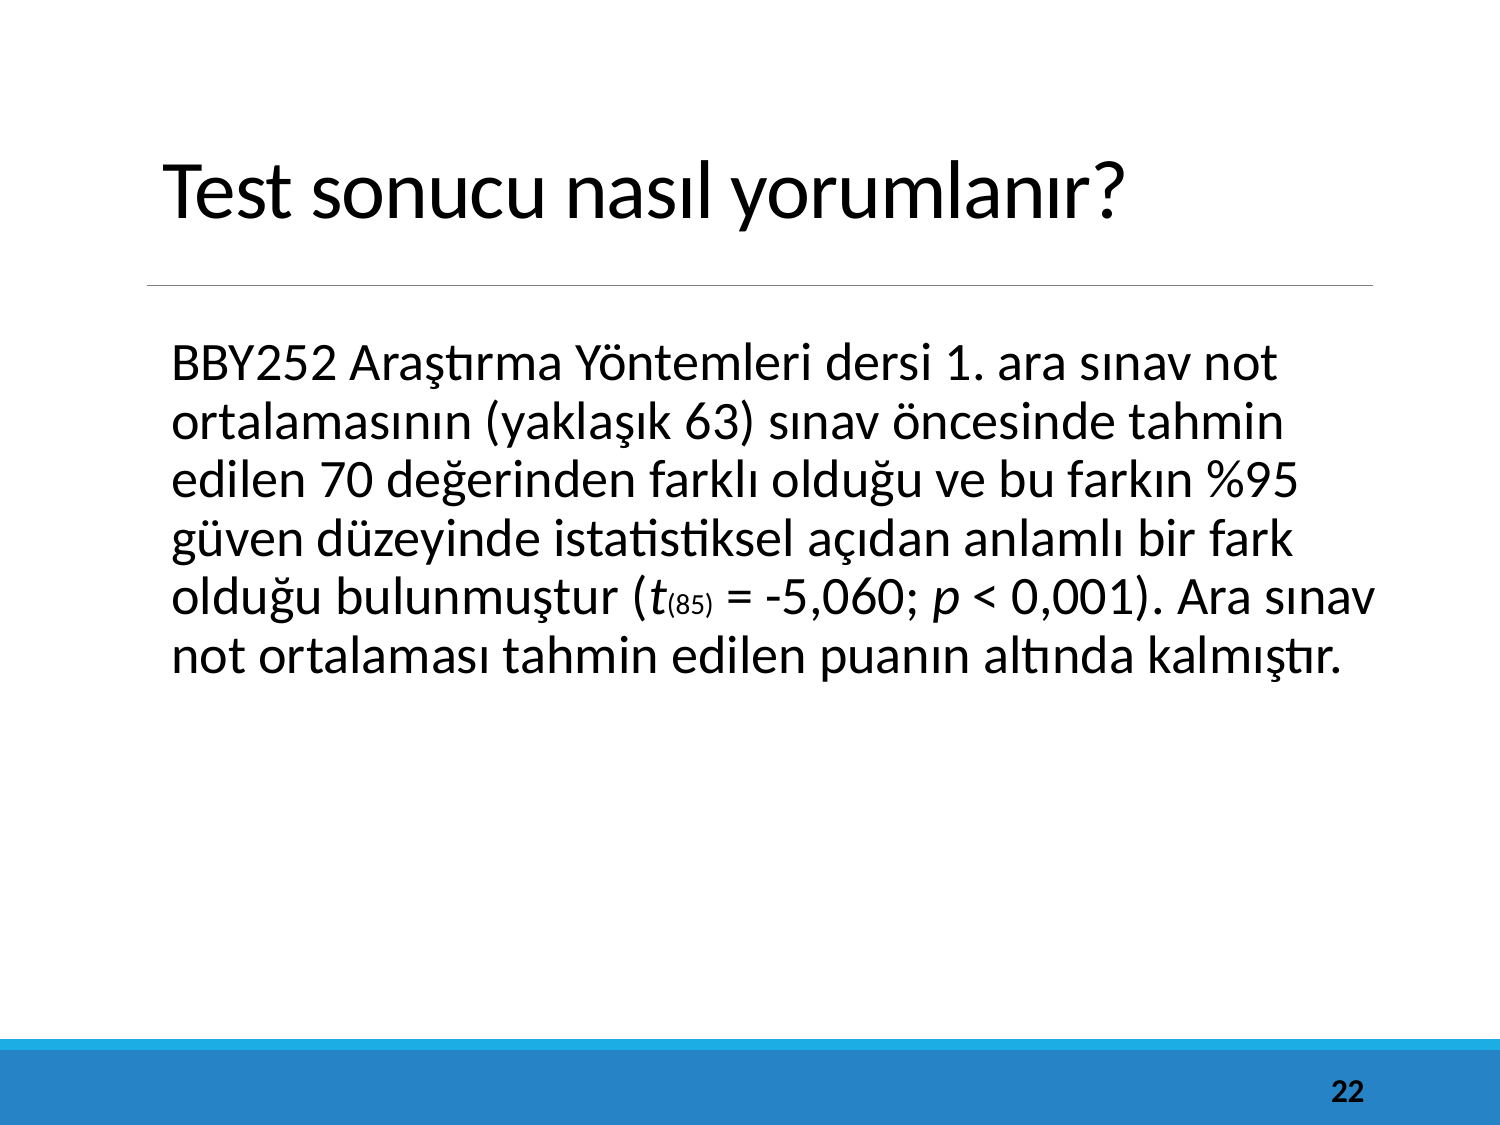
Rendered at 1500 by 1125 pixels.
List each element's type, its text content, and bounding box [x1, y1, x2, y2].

slide_number 22 [1218, 1059, 1380, 1120]
title Test sonucu nasıl yorumlanır? [147, 125, 1307, 244]
list BBY252 Araştırma Yöntemleri dersi 1. ara sınav not ortalamasının (yaklaşık 63) sınav öncesinde tahmin edilen 70 değerinden farklı olduğu ve bu farkın %95 güven düzeyinde istatistiksel açıdan anlamlı bir fark olduğu bulunmuştur (t(85) = -5,060; p < 0,001). Ara sınav not ortalaması tahmin edilen puanın altında kalmıştır. [171, 326, 1380, 1060]
